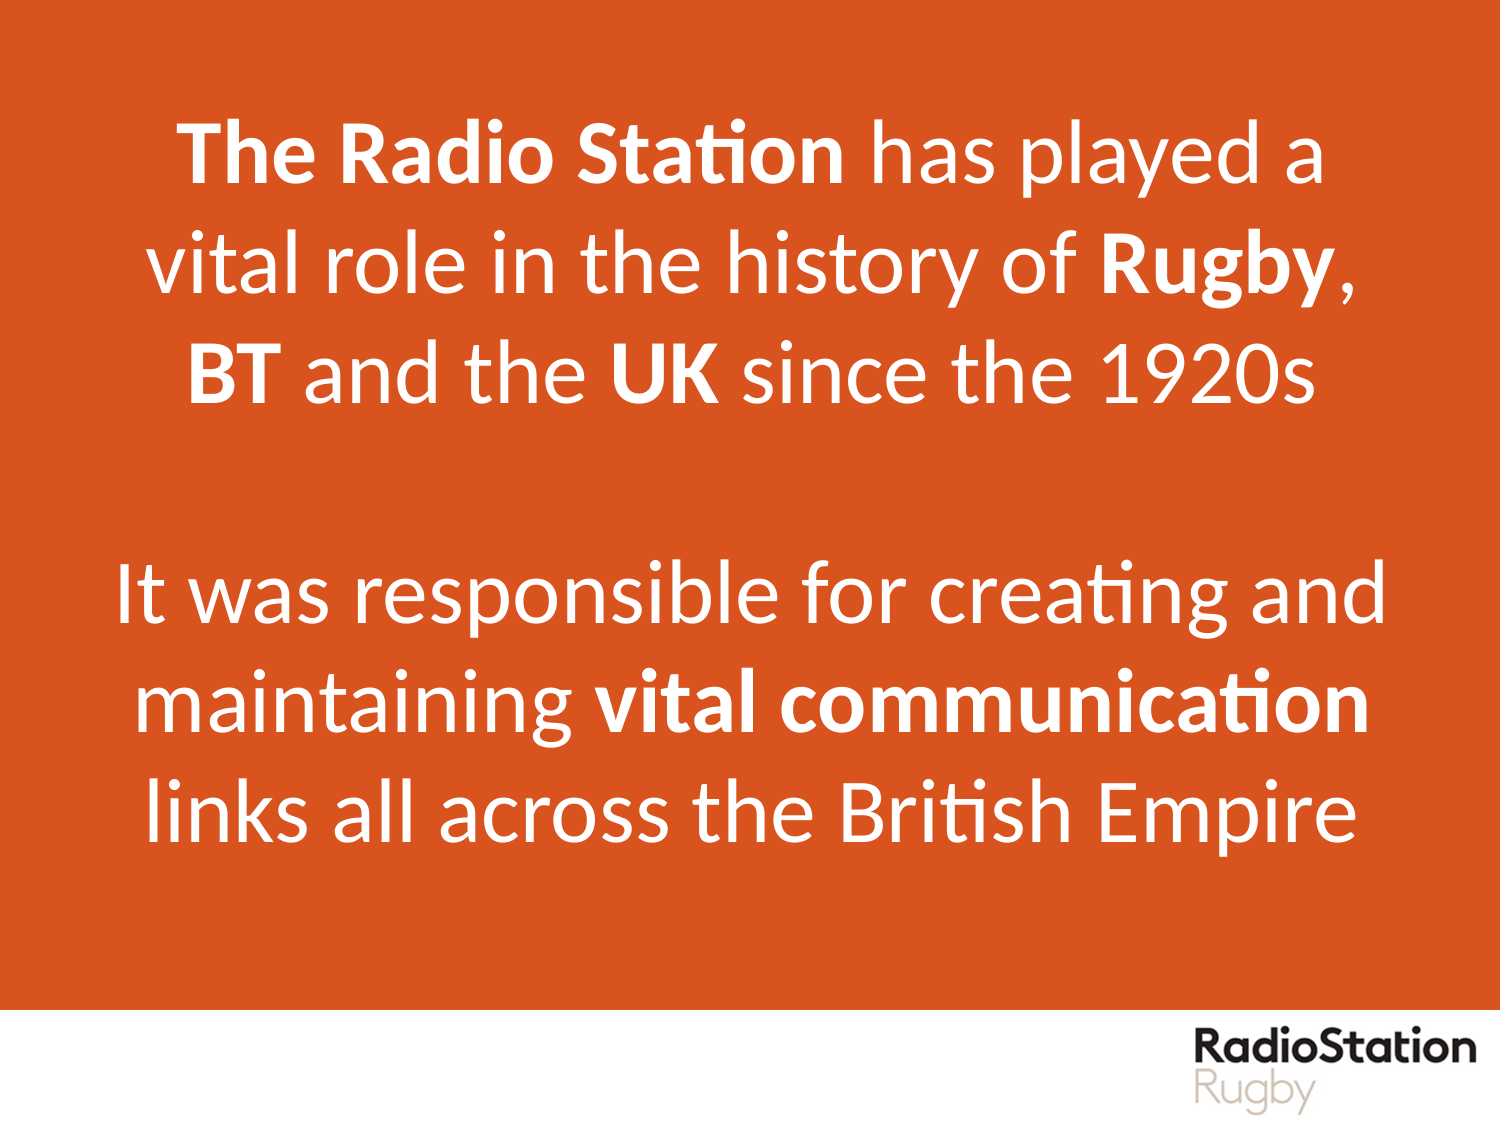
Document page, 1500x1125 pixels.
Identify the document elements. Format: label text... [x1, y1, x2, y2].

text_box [0, 1010, 1500, 1125]
text_box The Radio Station has played a vital role in the history of Rugby, BT and the UK since the 1920s It was responsible for creating and maintaining vital communication links all across the British Empire [84, 84, 1421, 1010]
